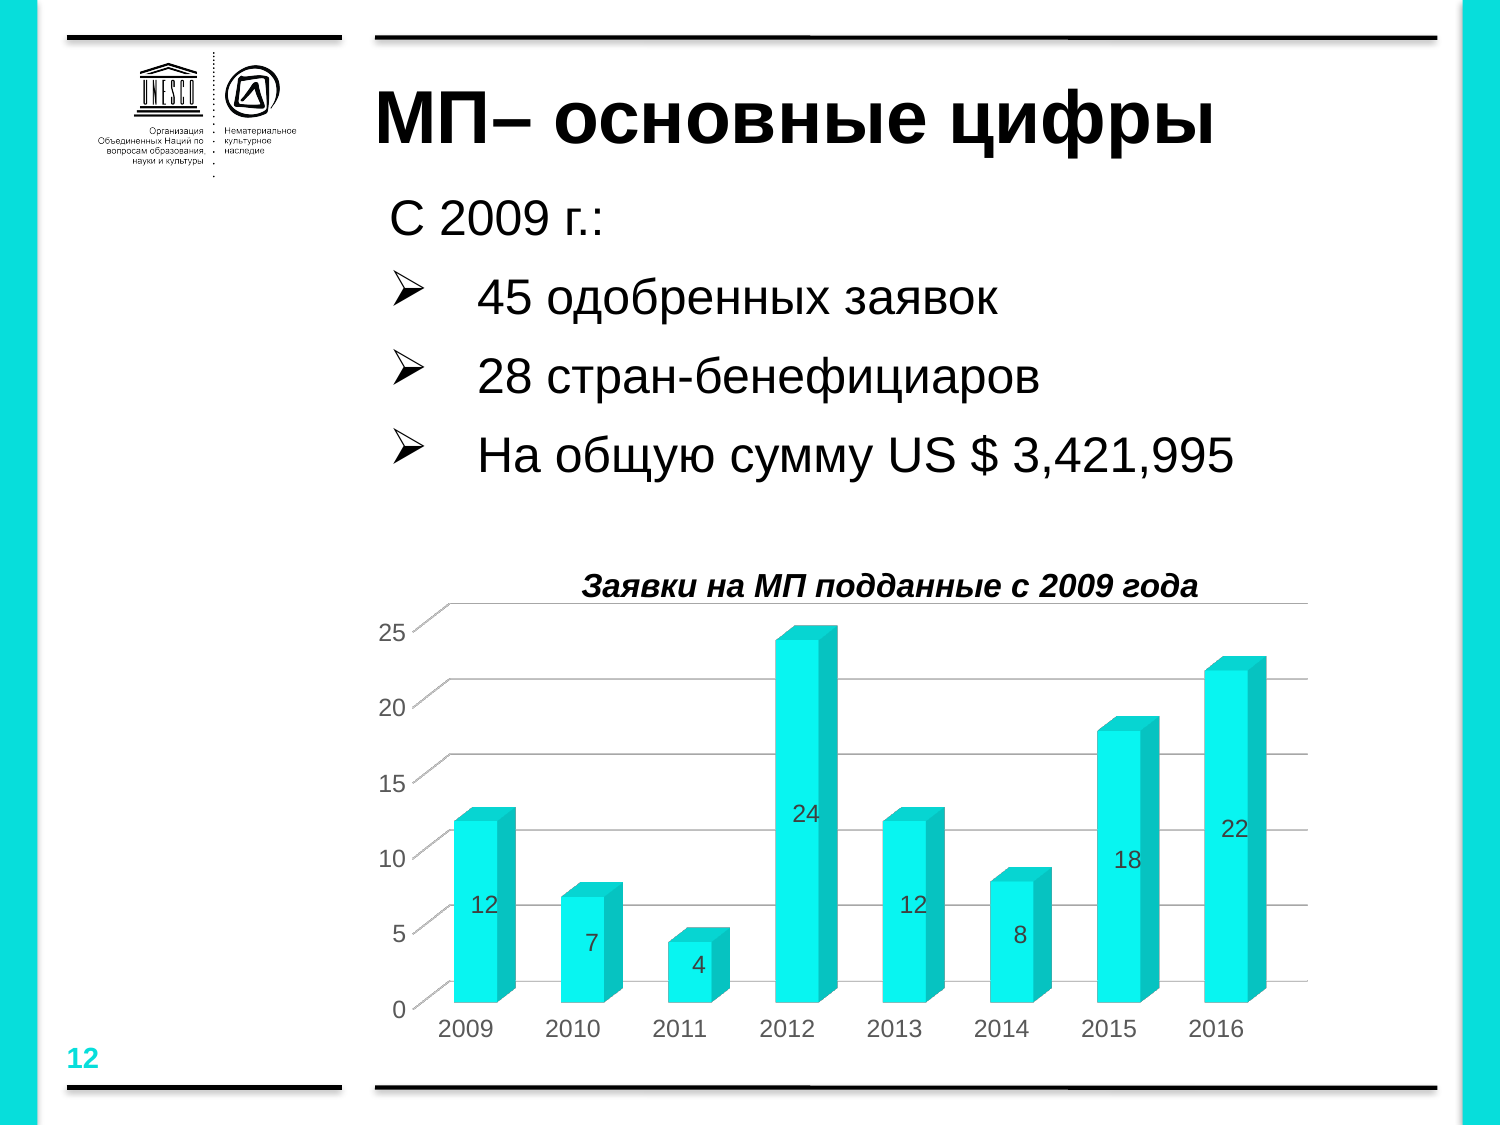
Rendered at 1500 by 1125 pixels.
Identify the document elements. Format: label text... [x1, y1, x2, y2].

picture [89, 52, 307, 187]
text_box С 2009 г.: 45 одобренных заявок 28 стран-бенефициаров На общую сумму US $ 3,421,995 Заявки на МП подданные с 2009 года [374, 184, 1406, 692]
title МП– основные цифры [374, 68, 1438, 160]
chart [342, 594, 1344, 1052]
